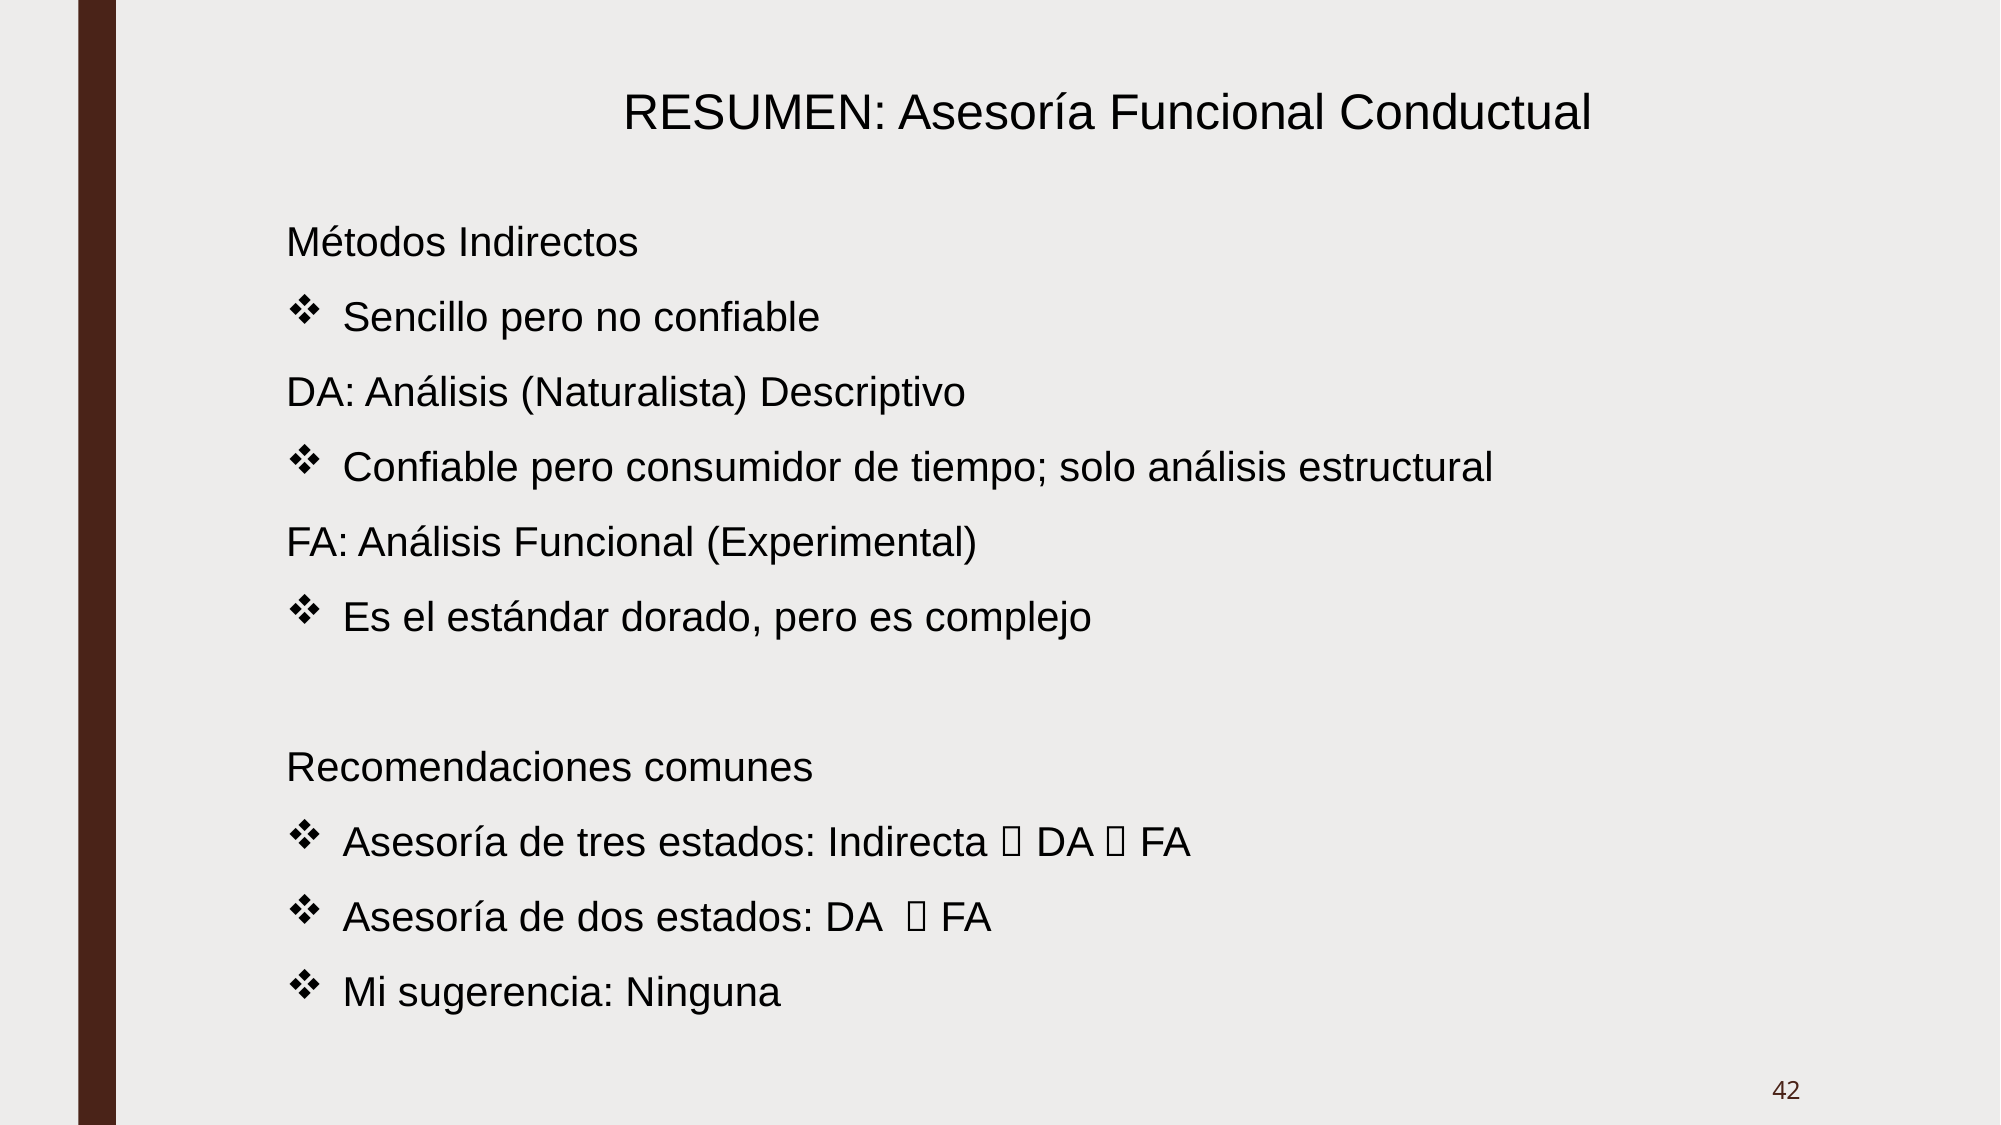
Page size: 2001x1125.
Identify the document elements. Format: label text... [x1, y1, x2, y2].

text_box RESUMEN: Asesoría Funcional Conductual Métodos Indirectos Sencillo pero no confiable DA: Análisis (Naturalista) Descriptivo Confiable pero consumidor de tiempo; solo análisis estructural FA: Análisis Funcional (Experimental) Es el estándar dorado, pero es complejo Recomendaciones comunes Asesoría de tres estados: Indirecta  DA  FA Asesoría de dos estados: DA  FA Mi sugerencia: Ninguna [271, 72, 1945, 1023]
slide_number 42 [1553, 1058, 1816, 1125]
